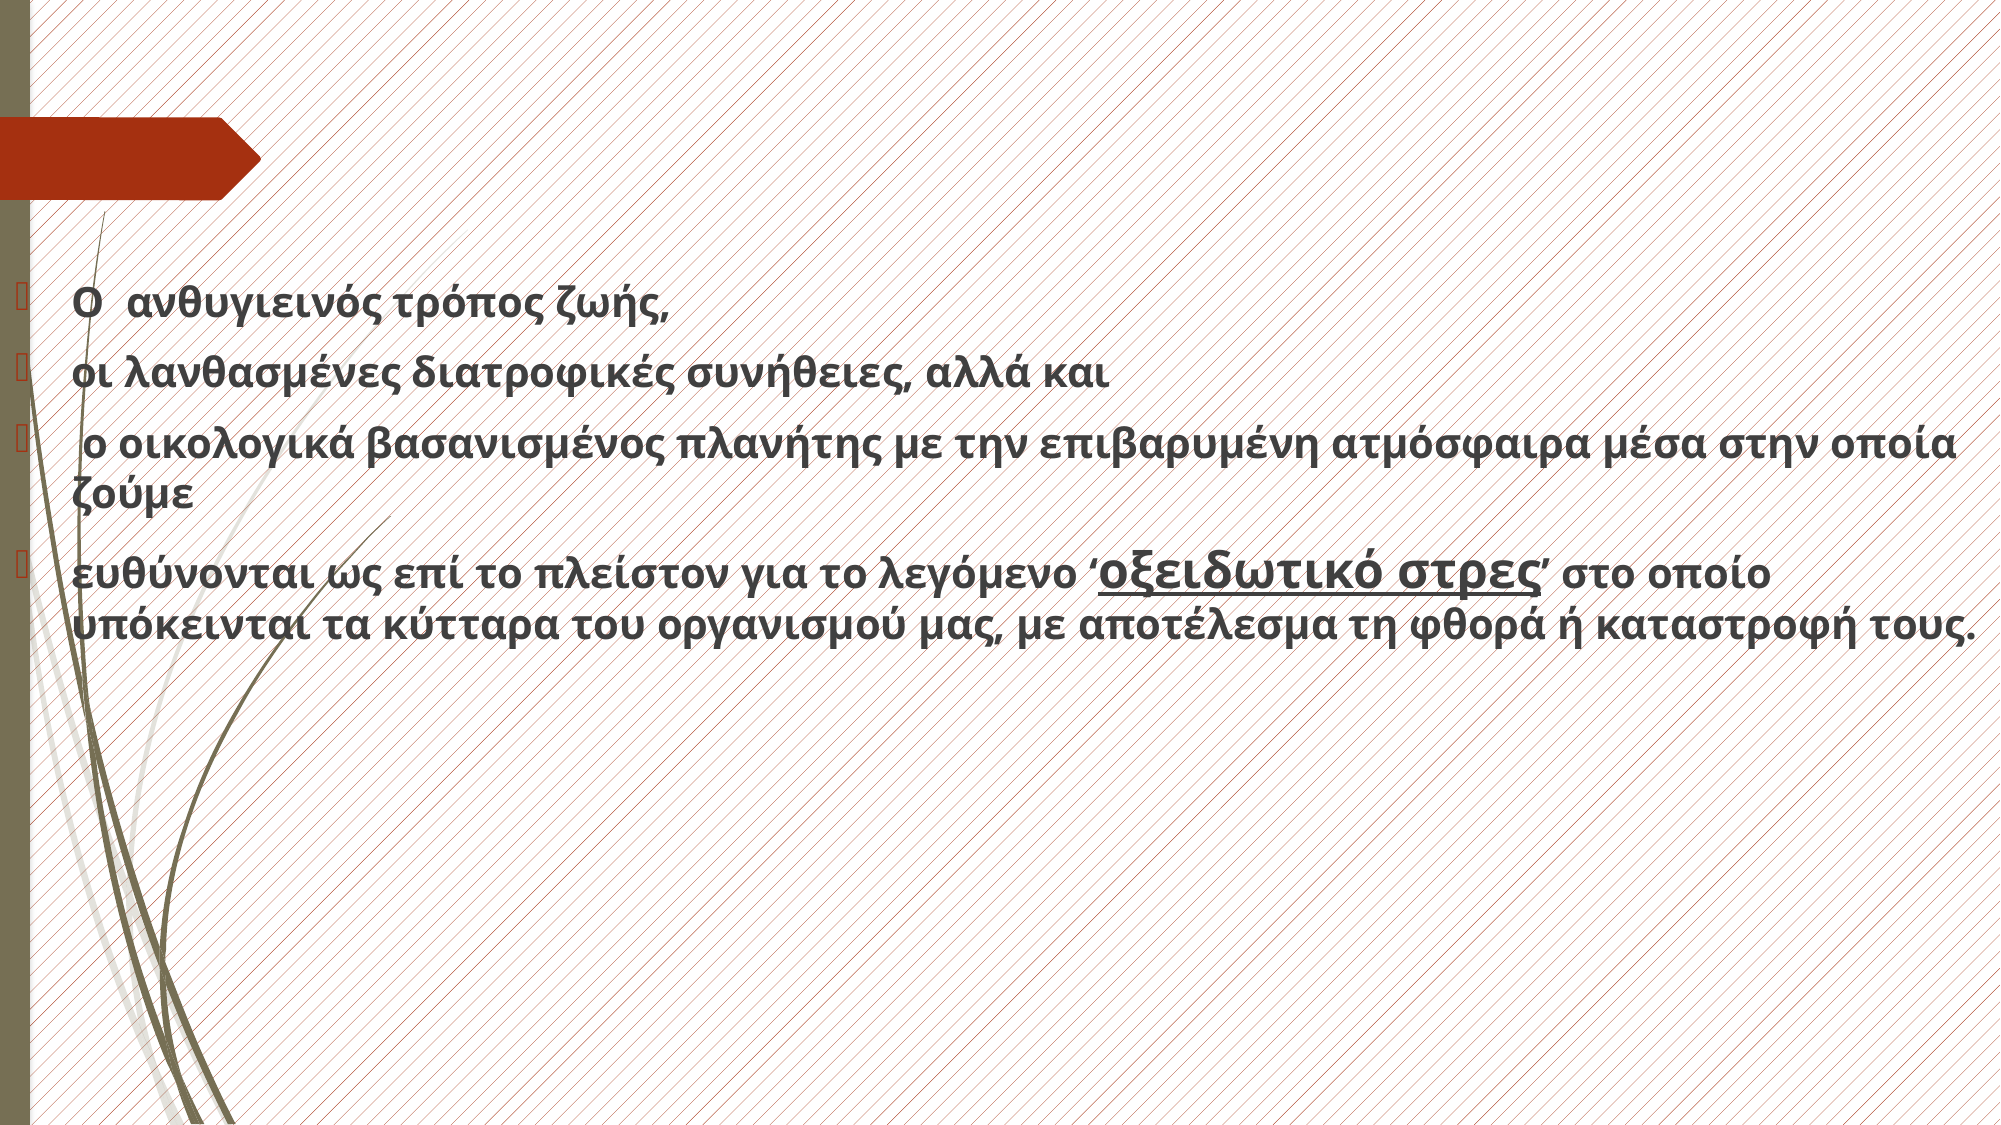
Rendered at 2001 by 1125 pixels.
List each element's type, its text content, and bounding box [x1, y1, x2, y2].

list Ο ανθυγιεινός τρόπος ζωής, οι λανθασμένες διατροφικές συνήθειες, αλλά και ο οικολογικά βασανισμένος πλανήτης με την επιβαρυμένη ατμόσφαιρα μέσα στην οποία ζούμε ευθύνονται ως επί το πλείστον για το λεγόμενο ‘οξειδωτικό στρες’ στο οποίο υπόκεινται τα κύτταρα του οργανισμού μας, με αποτέλεσμα τη φθορά ή καταστροφή τους. [0, 55, 2000, 988]
